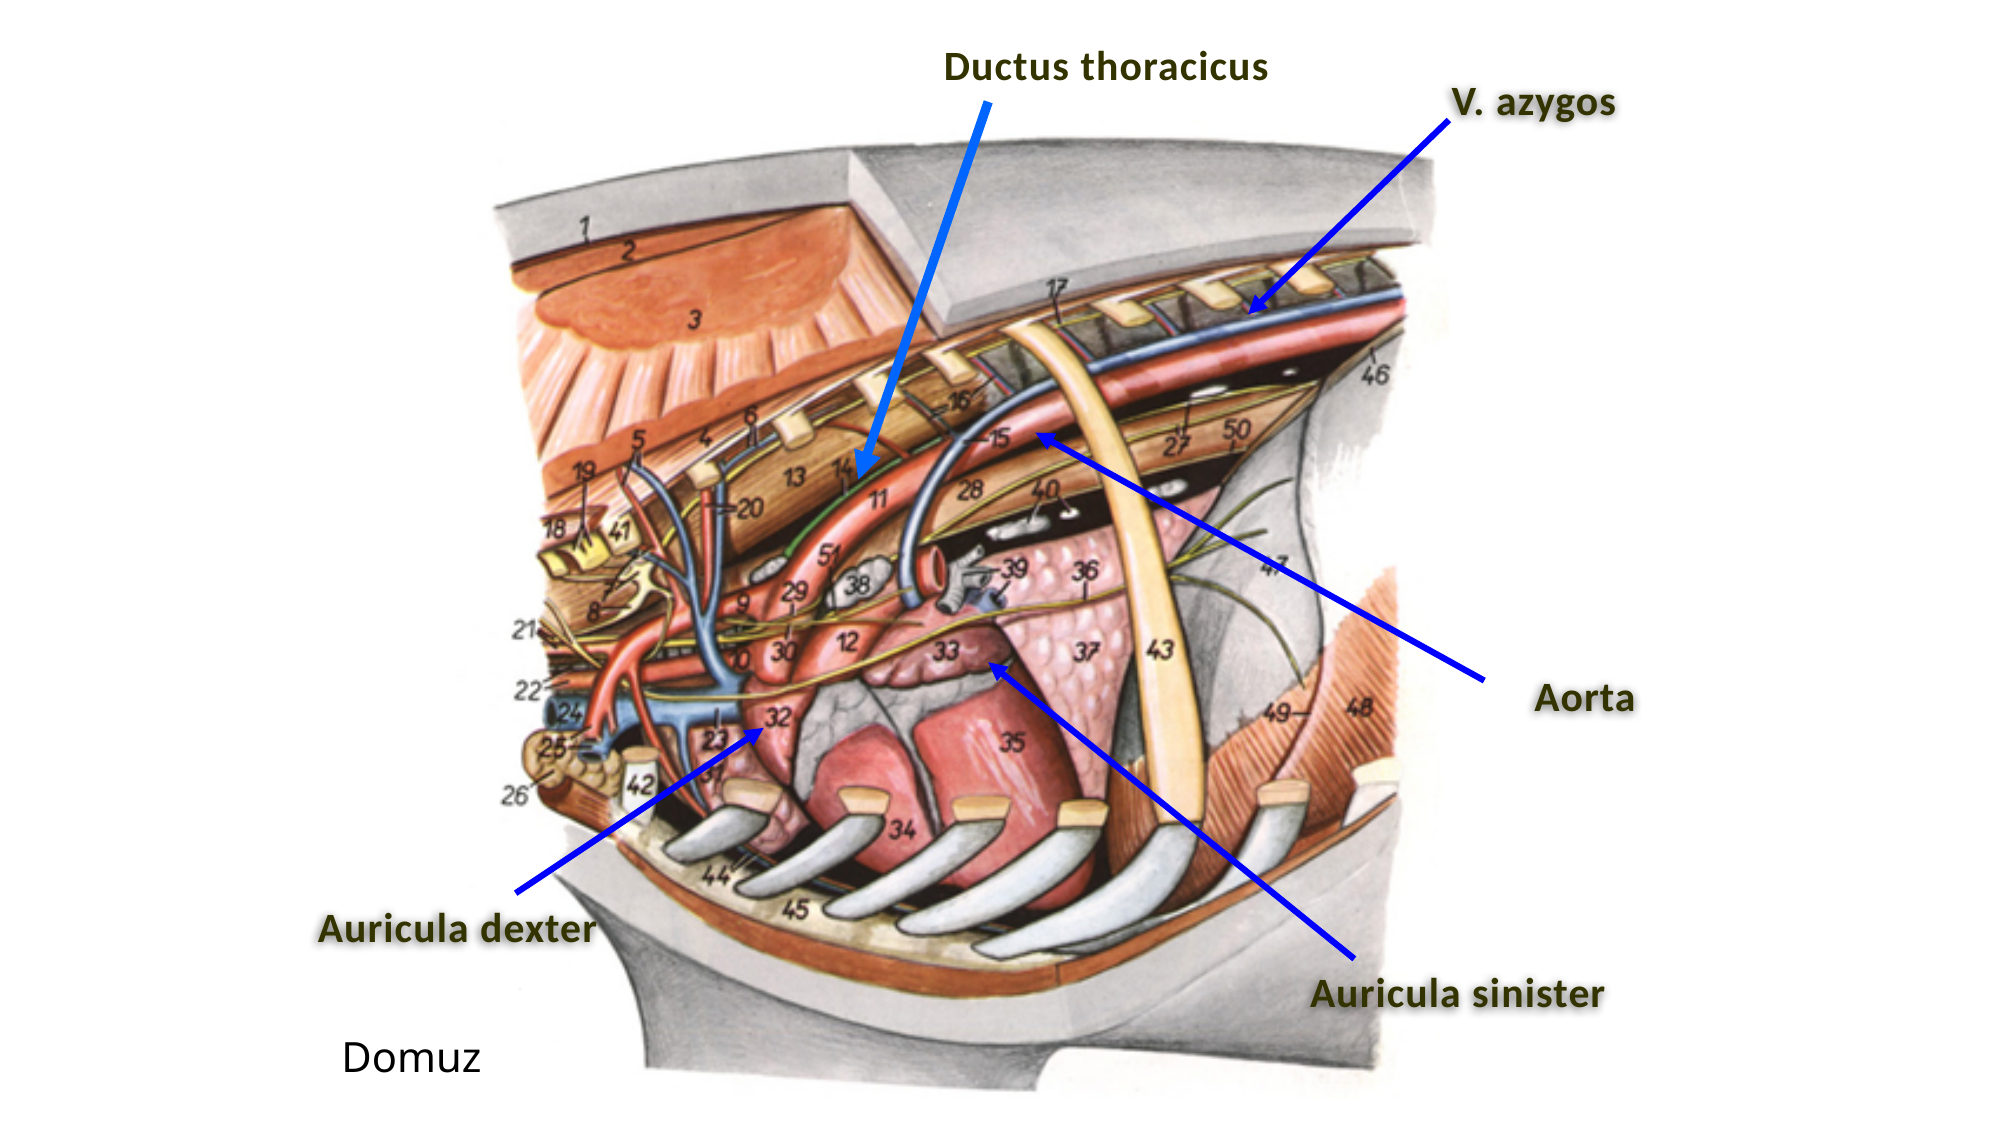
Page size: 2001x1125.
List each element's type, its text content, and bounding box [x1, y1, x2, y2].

text_box Aorta [1519, 662, 1674, 727]
text_box Ductus thoracicus [929, 31, 1355, 96]
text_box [1247, 119, 1449, 315]
text_box Domuz [326, 1023, 456, 1088]
picture [456, 120, 1449, 1099]
text_box Auricula sinister [1449, 958, 1709, 1024]
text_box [1035, 432, 1485, 681]
text_box Auricula dexter [303, 893, 456, 958]
text_box V. azygos [1436, 66, 1674, 132]
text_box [515, 727, 764, 894]
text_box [988, 662, 1355, 959]
